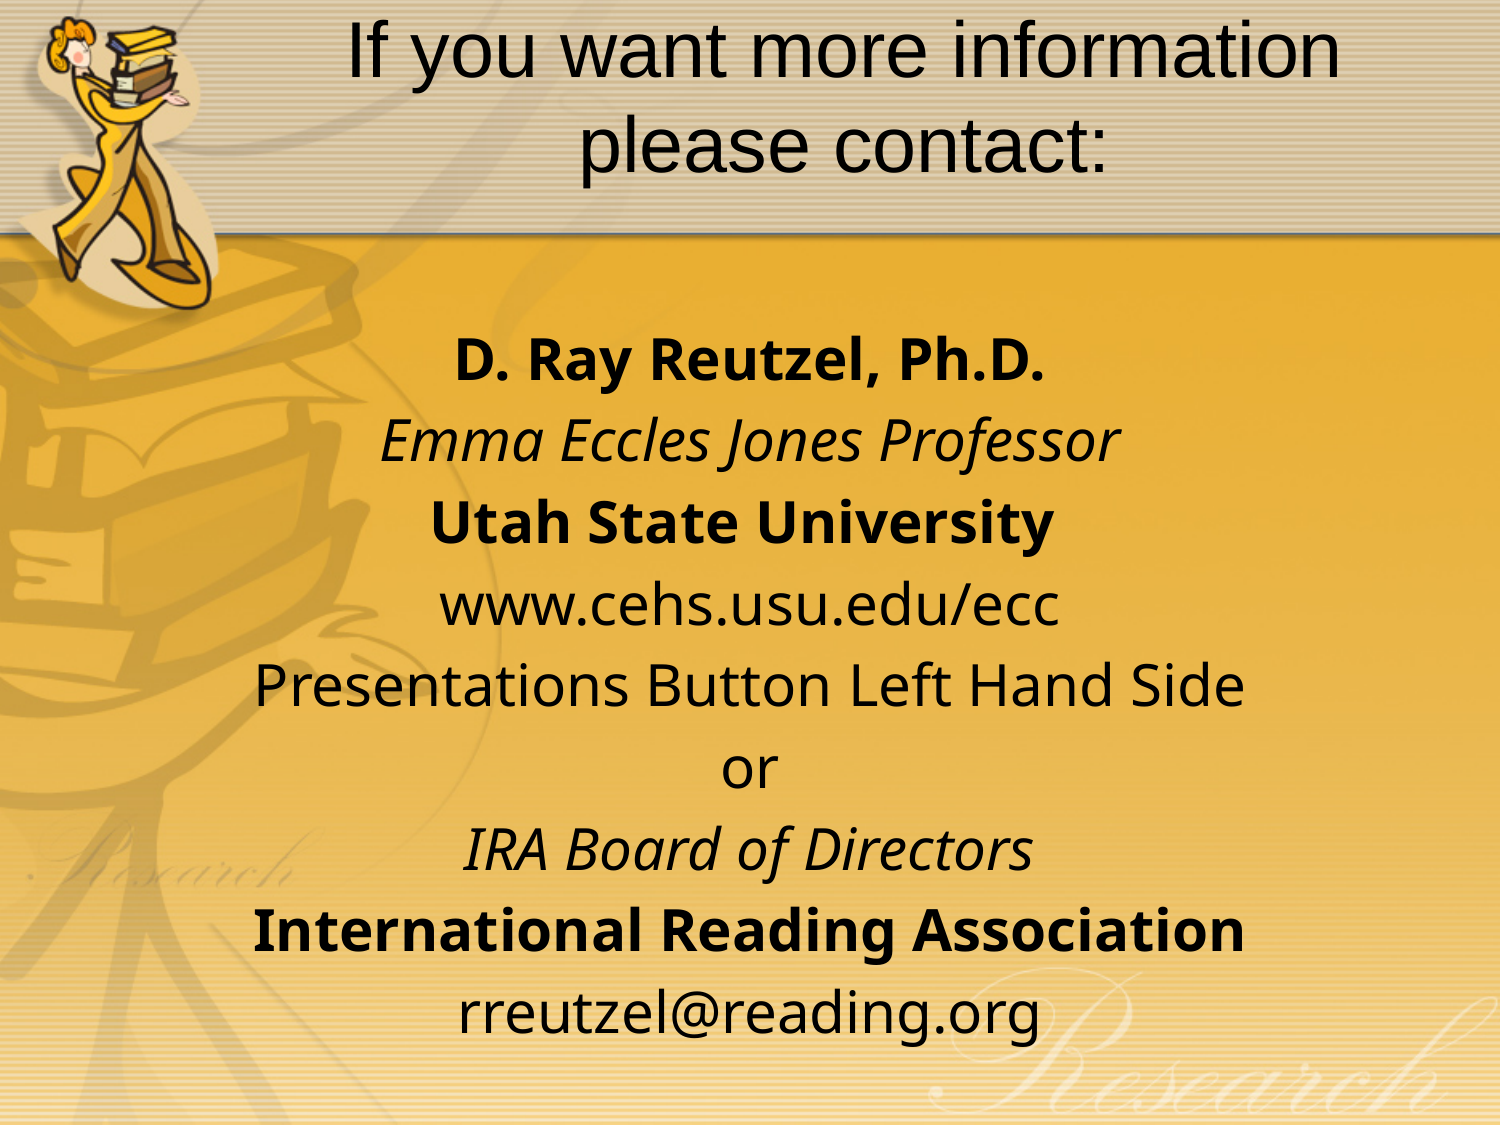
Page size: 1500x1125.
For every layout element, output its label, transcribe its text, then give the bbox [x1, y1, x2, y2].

list D. Ray Reutzel, Ph.D. Emma Eccles Jones Professor Utah State University www.cehs.usu.edu/ecc Presentations Button Left Hand Side or IRA Board of Directors International Reading Association rreutzel@reading.org [29, 314, 1471, 1095]
title If you want more information please contact: [218, 42, 1471, 197]
picture [0, 0, 1500, 1125]
